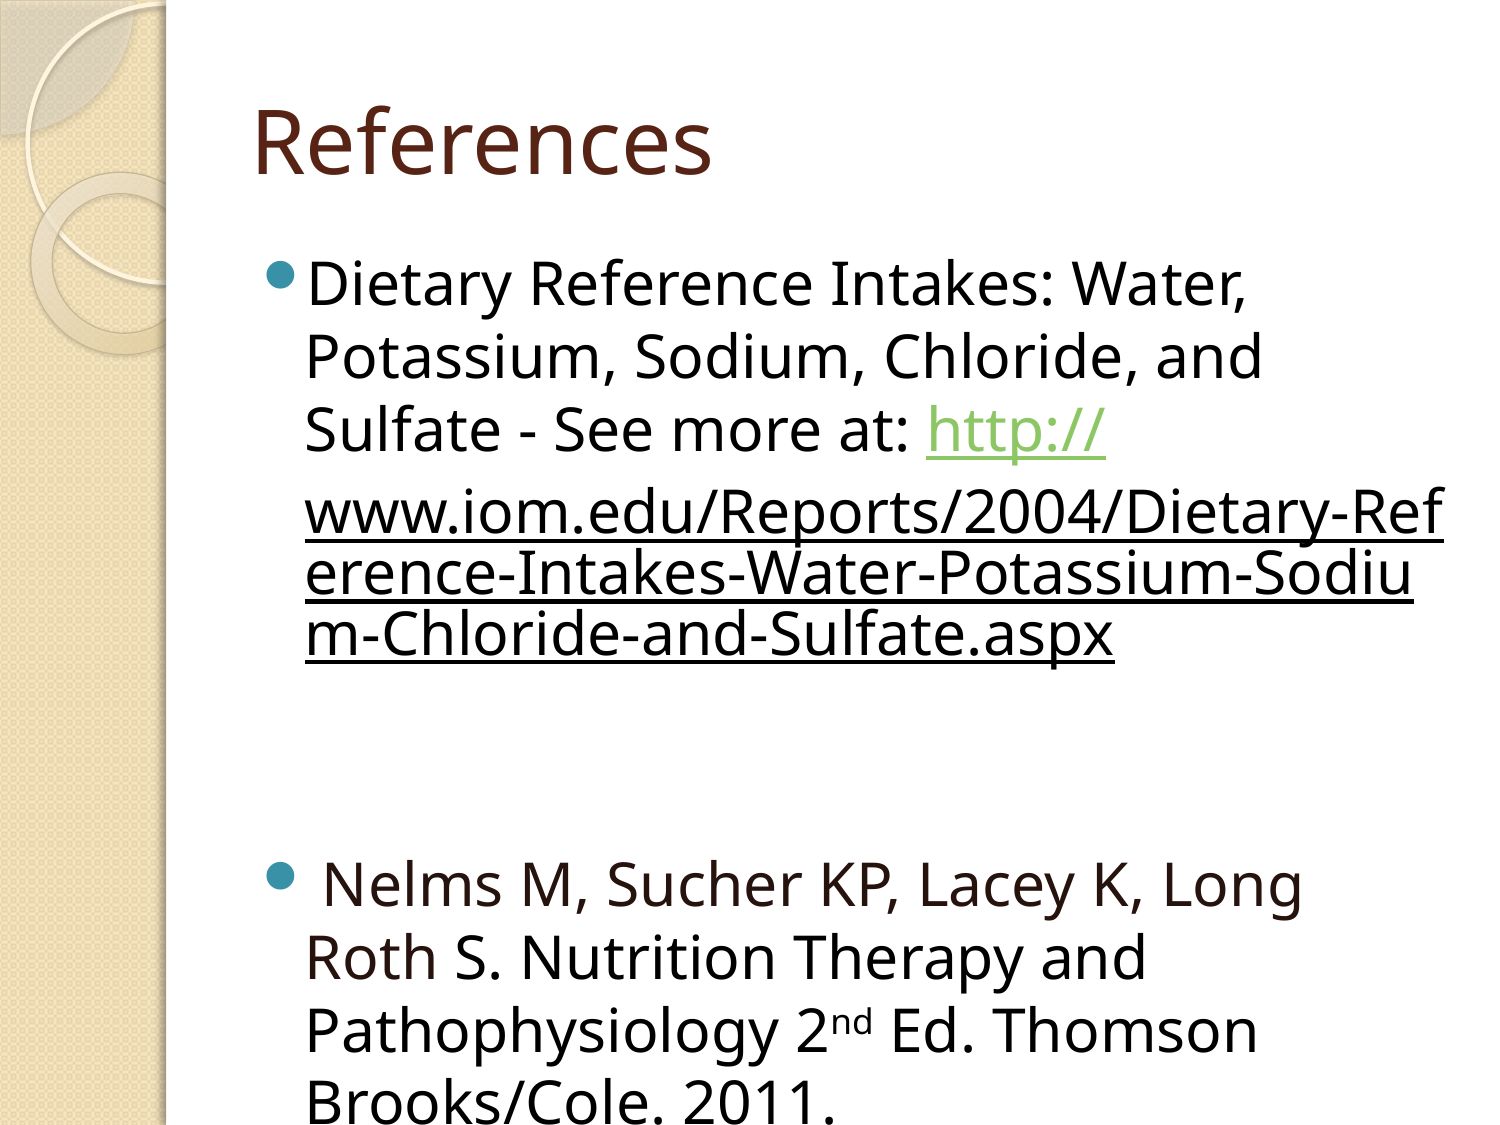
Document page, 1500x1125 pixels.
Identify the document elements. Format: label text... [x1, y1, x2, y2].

title References [235, 45, 1466, 233]
list Dietary Reference Intakes: Water, Potassium, Sodium, Chloride, and Sulfate - See more at: http://www.iom.edu/Reports/2004/Dietary-Reference-Intakes-Water-Potassium-Sodium-Chloride-and-Sulfate.aspx Nelms M, Sucher KP, Lacey K, Long Roth S. Nutrition Therapy and Pathophysiology 2nd Ed. Thomson Brooks/Cole. 2011. [235, 237, 1466, 1025]
